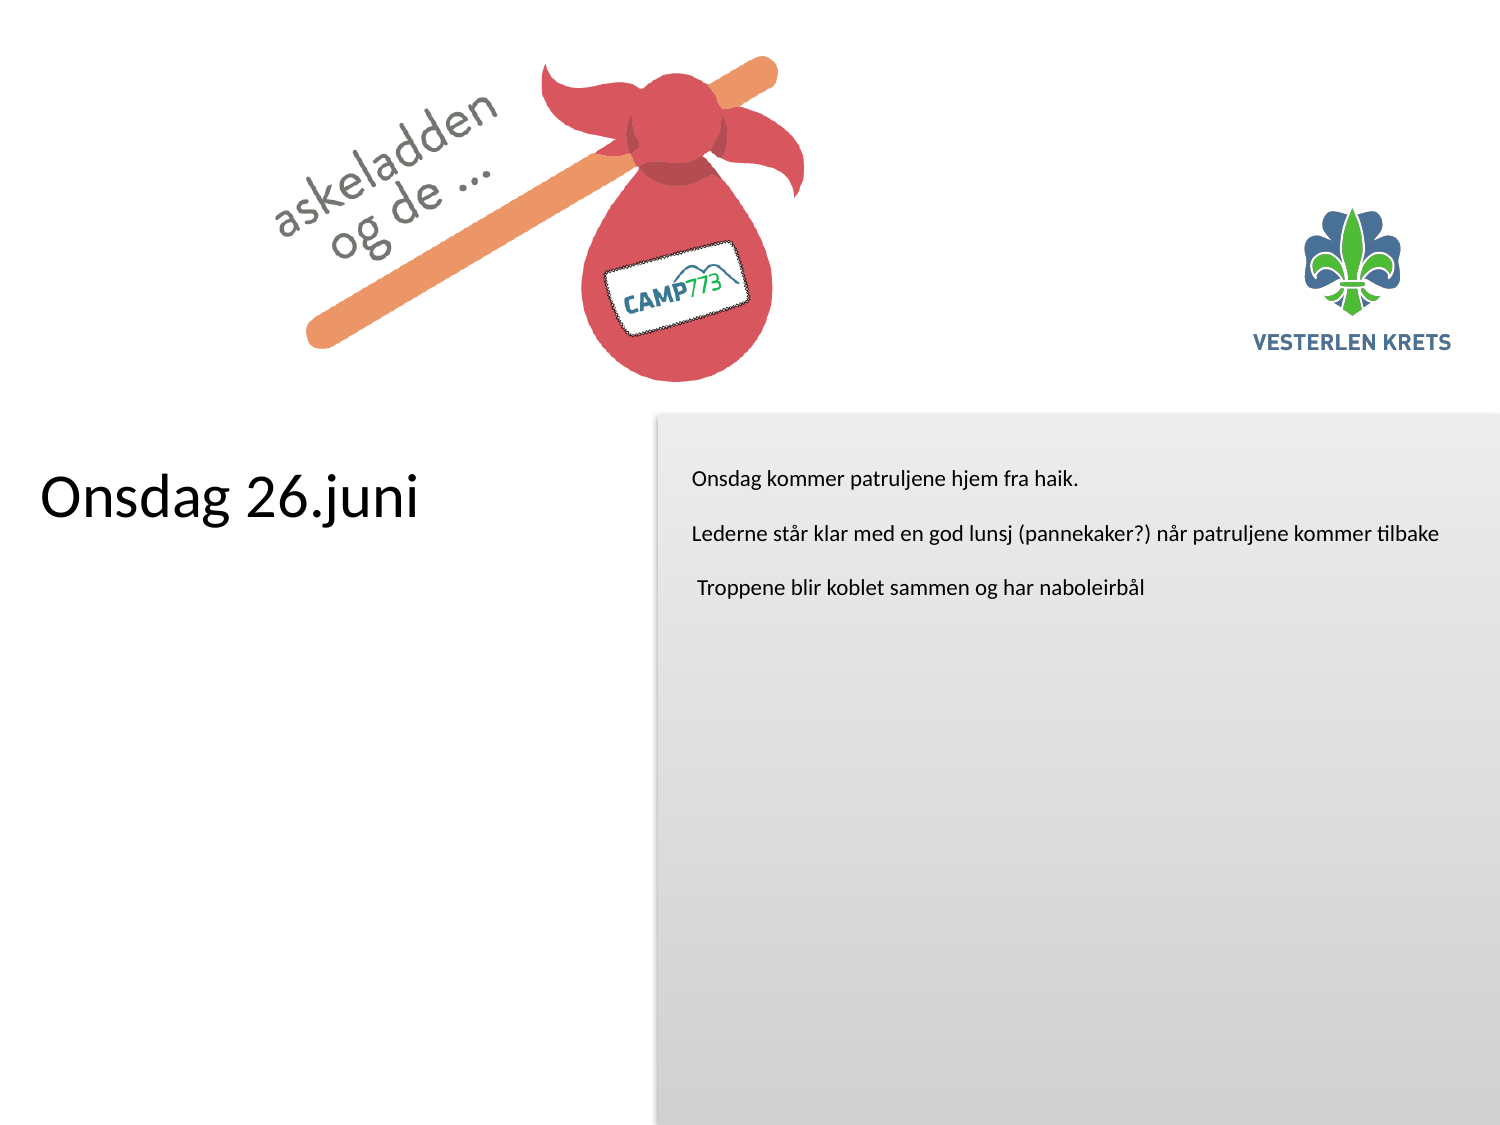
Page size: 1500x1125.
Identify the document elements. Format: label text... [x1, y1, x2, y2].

text_box Onsdag kommer patruljene hjem fra haik. Lederne står klar med en god lunsj (pannekaker?) når patruljene kommer tilbake Troppene blir koblet sammen og har naboleirbål [677, 455, 1473, 636]
text_box [657, 414, 1500, 1125]
text_box Onsdag 26.juni [25, 441, 600, 544]
picture [256, 28, 822, 404]
picture [1243, 208, 1459, 404]
